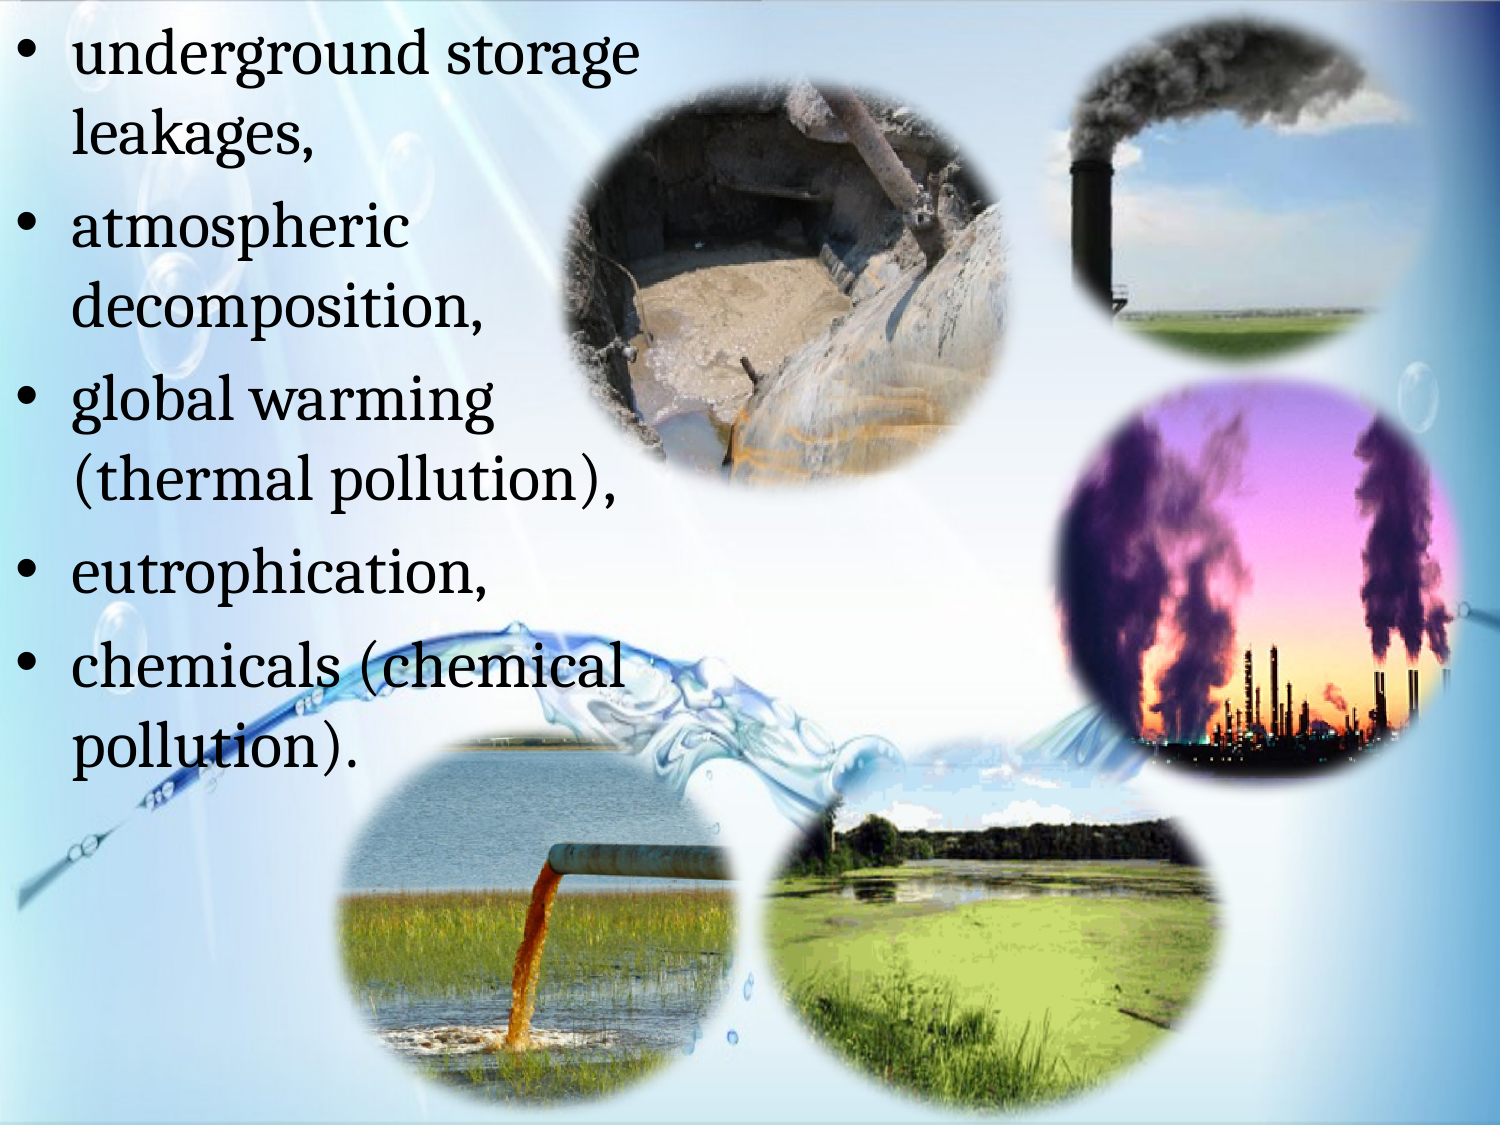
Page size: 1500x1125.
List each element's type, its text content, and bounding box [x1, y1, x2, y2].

list underground storage leakages, atmospheric decomposition, global warming (thermal pollution), eutrophication, chemicals (chemical pollution). [0, 0, 739, 811]
picture [0, 0, 1500, 1125]
